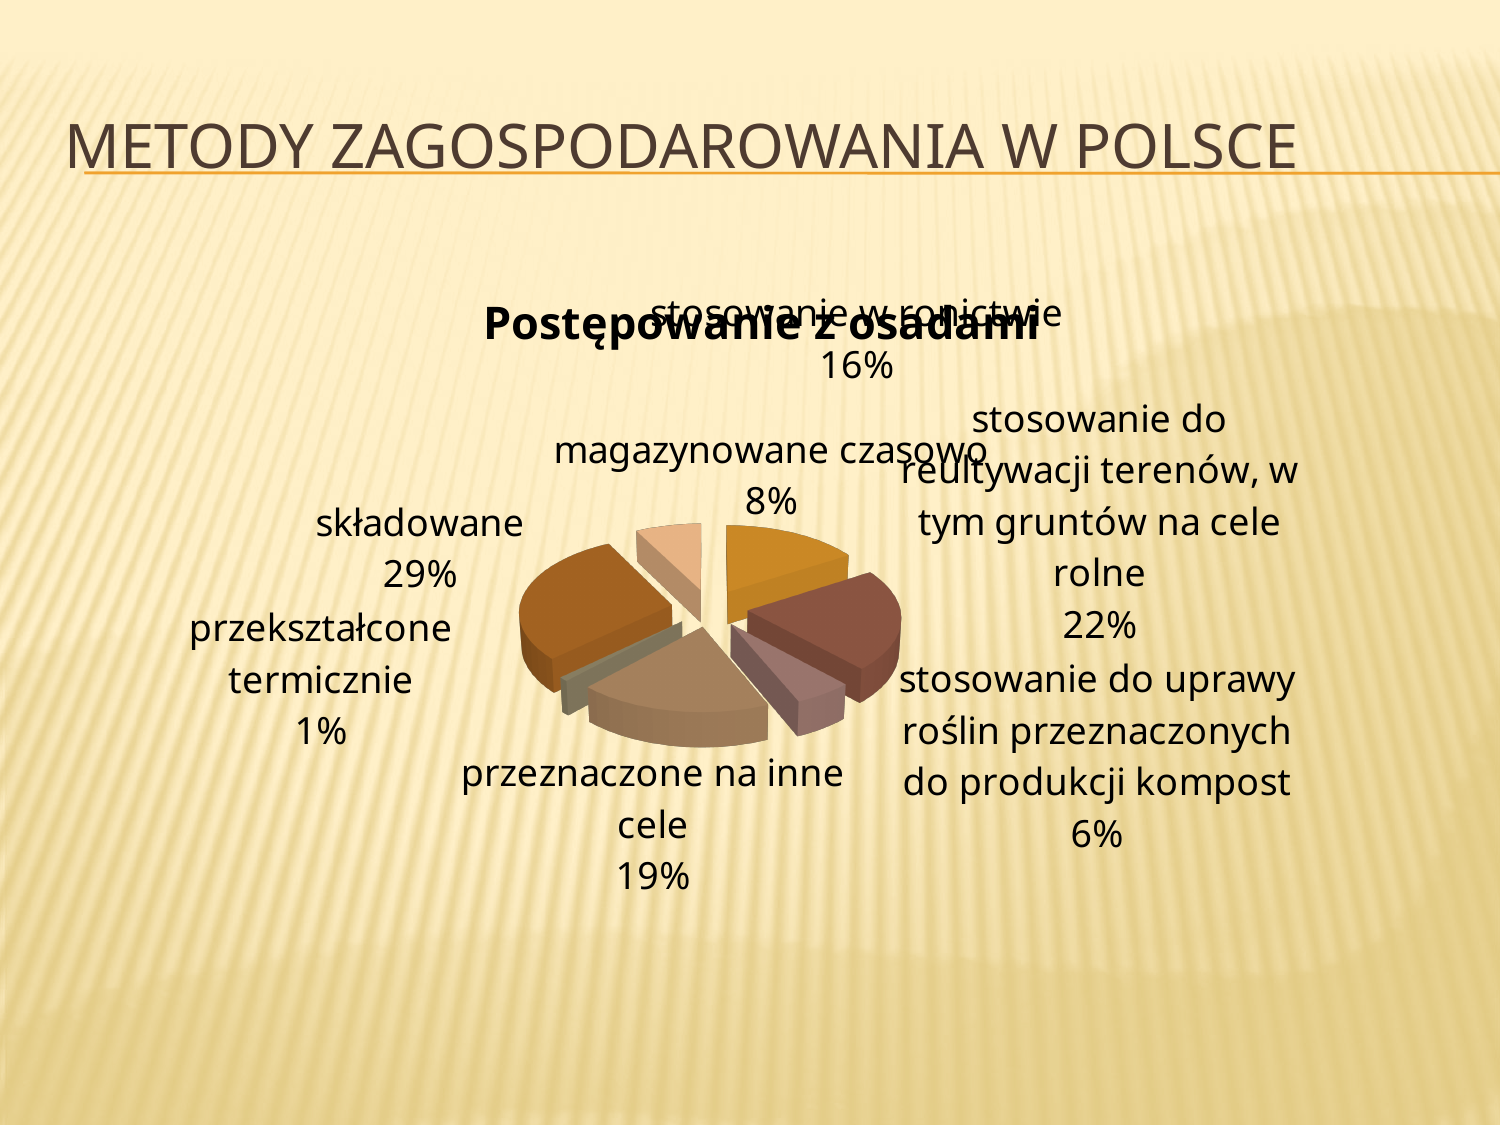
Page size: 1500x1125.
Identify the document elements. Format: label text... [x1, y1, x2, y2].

title Metody zagospodarowania w polsce [50, 75, 1475, 213]
chart [49, 254, 1476, 998]
